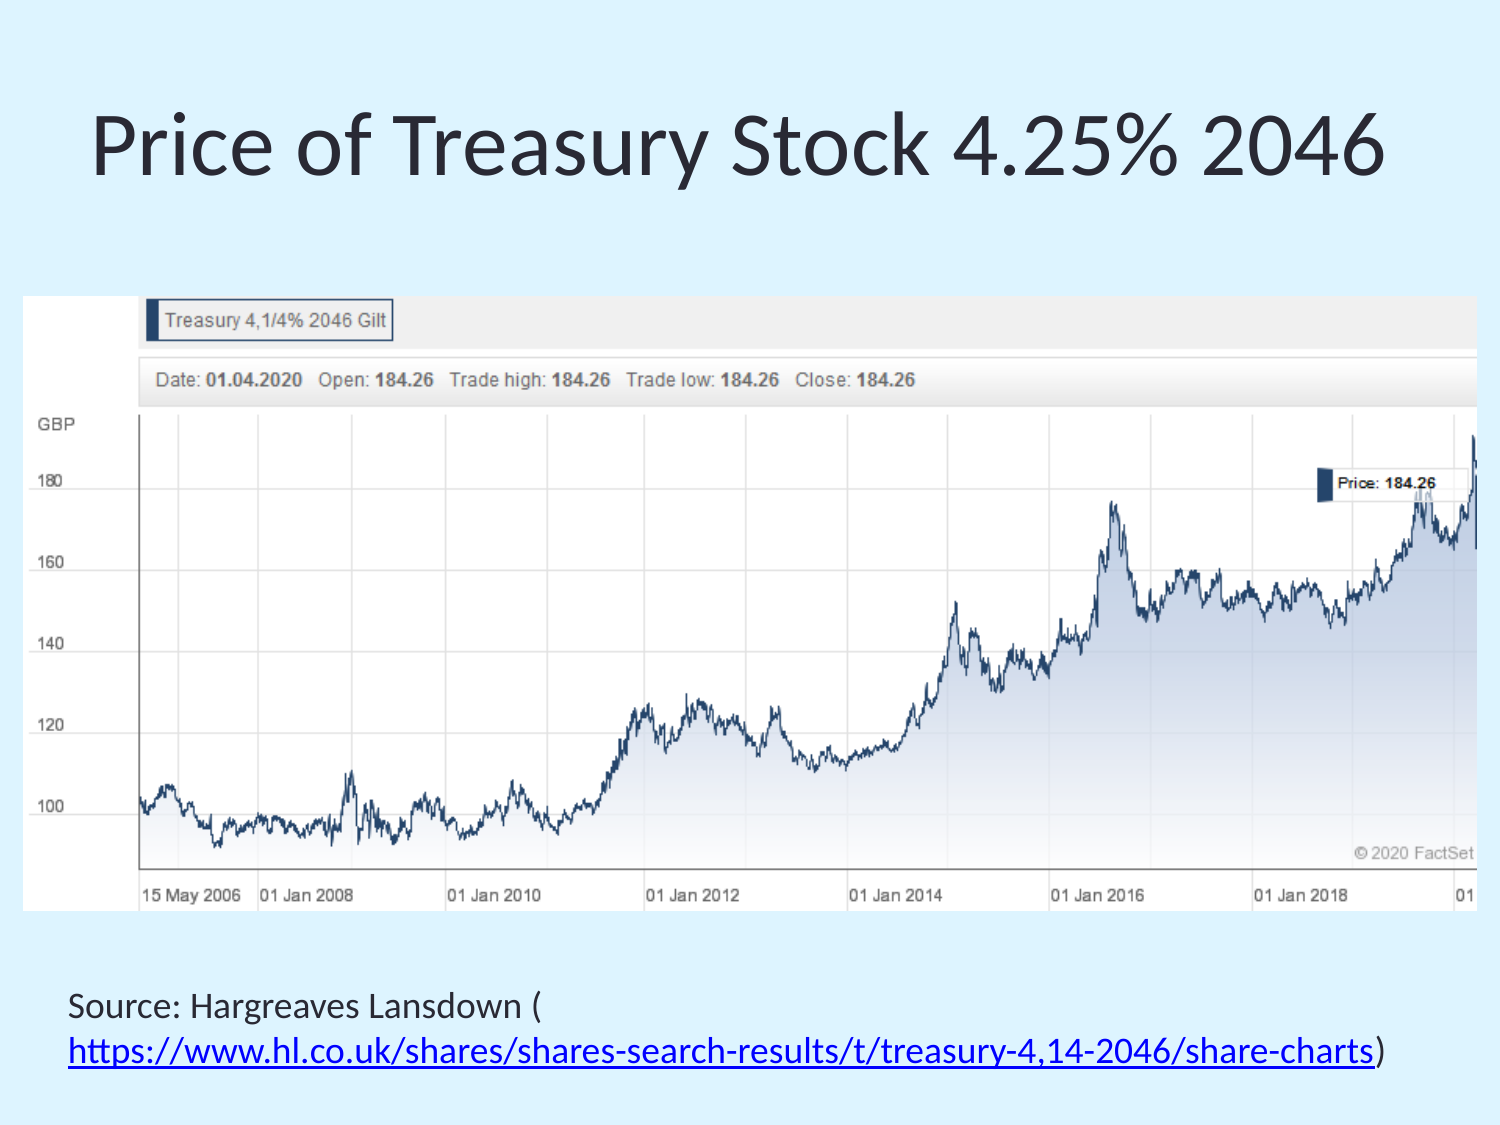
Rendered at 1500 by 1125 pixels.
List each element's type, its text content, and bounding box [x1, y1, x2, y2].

picture [23, 295, 1477, 911]
title Price of Treasury Stock 4.25% 2046 [75, 45, 1425, 233]
text_box Source: Hargreaves Lansdown (https://www.hl.co.uk/shares/shares-search-results/t/treasury-4,14-2046/share-charts) [53, 973, 1447, 1079]
